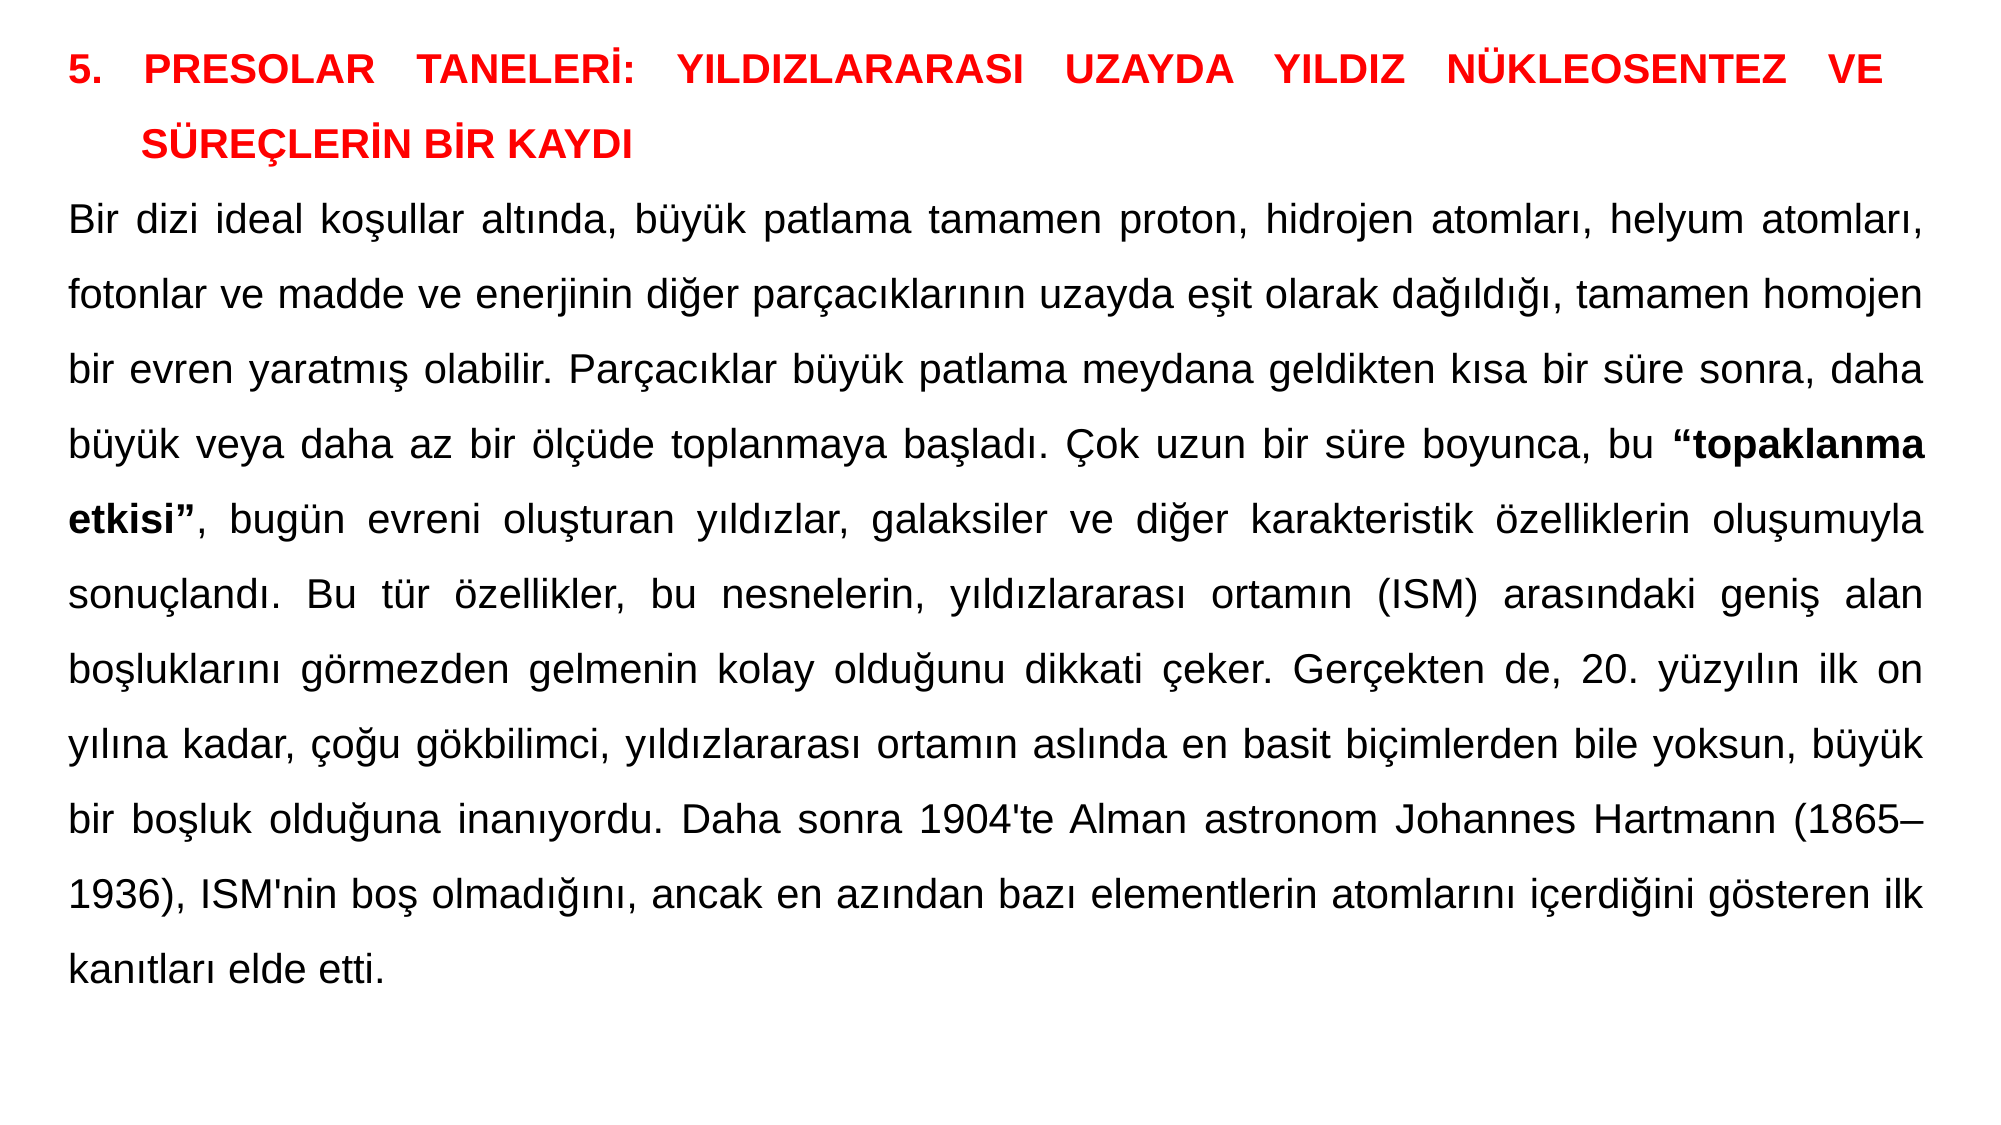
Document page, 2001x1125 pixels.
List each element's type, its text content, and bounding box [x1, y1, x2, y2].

text_box 5. PRESOLAR TANELERİ: YILDIZLARARASI UZAYDA YILDIZ NÜKLEOSENTEZ VE SÜREÇLERİN BİR KAYDI Bir dizi ideal koşullar altında, büyük patlama tamamen proton, hidrojen atomları, helyum atomları, fotonlar ve madde ve enerjinin diğer parçacıklarının uzayda eşit olarak dağıldığı, tamamen homojen bir evren yaratmış olabilir. Parçacıklar büyük patlama meydana geldikten kısa bir süre sonra, daha büyük veya daha az bir ölçüde toplanmaya başladı. Çok uzun bir süre boyunca, bu “topaklanma etkisi”, bugün evreni oluşturan yıldızlar, galaksiler ve diğer karakteristik özelliklerin oluşumuyla sonuçlandı. Bu tür özellikler, bu nesnelerin, yıldızlararası ortamın (ISM) arasındaki geniş alan boşluklarını görmezden gelmenin kolay olduğunu dikkati çeker. Gerçekten de, 20. yüzyılın ilk on yılına kadar, çoğu gökbilimci, yıldızlararası ortamın aslında en basit biçimlerden bile yoksun, büyük bir boşluk olduğuna inanıyordu. Daha sonra 1904'te Alman astronom Johannes Hartmann (1865–1936), ISM'nin boş olmadığını, ancak en azından bazı elementlerin atomlarını içerdiğini gösteren ilk kanıtları elde etti. [53, 9, 1940, 1000]
